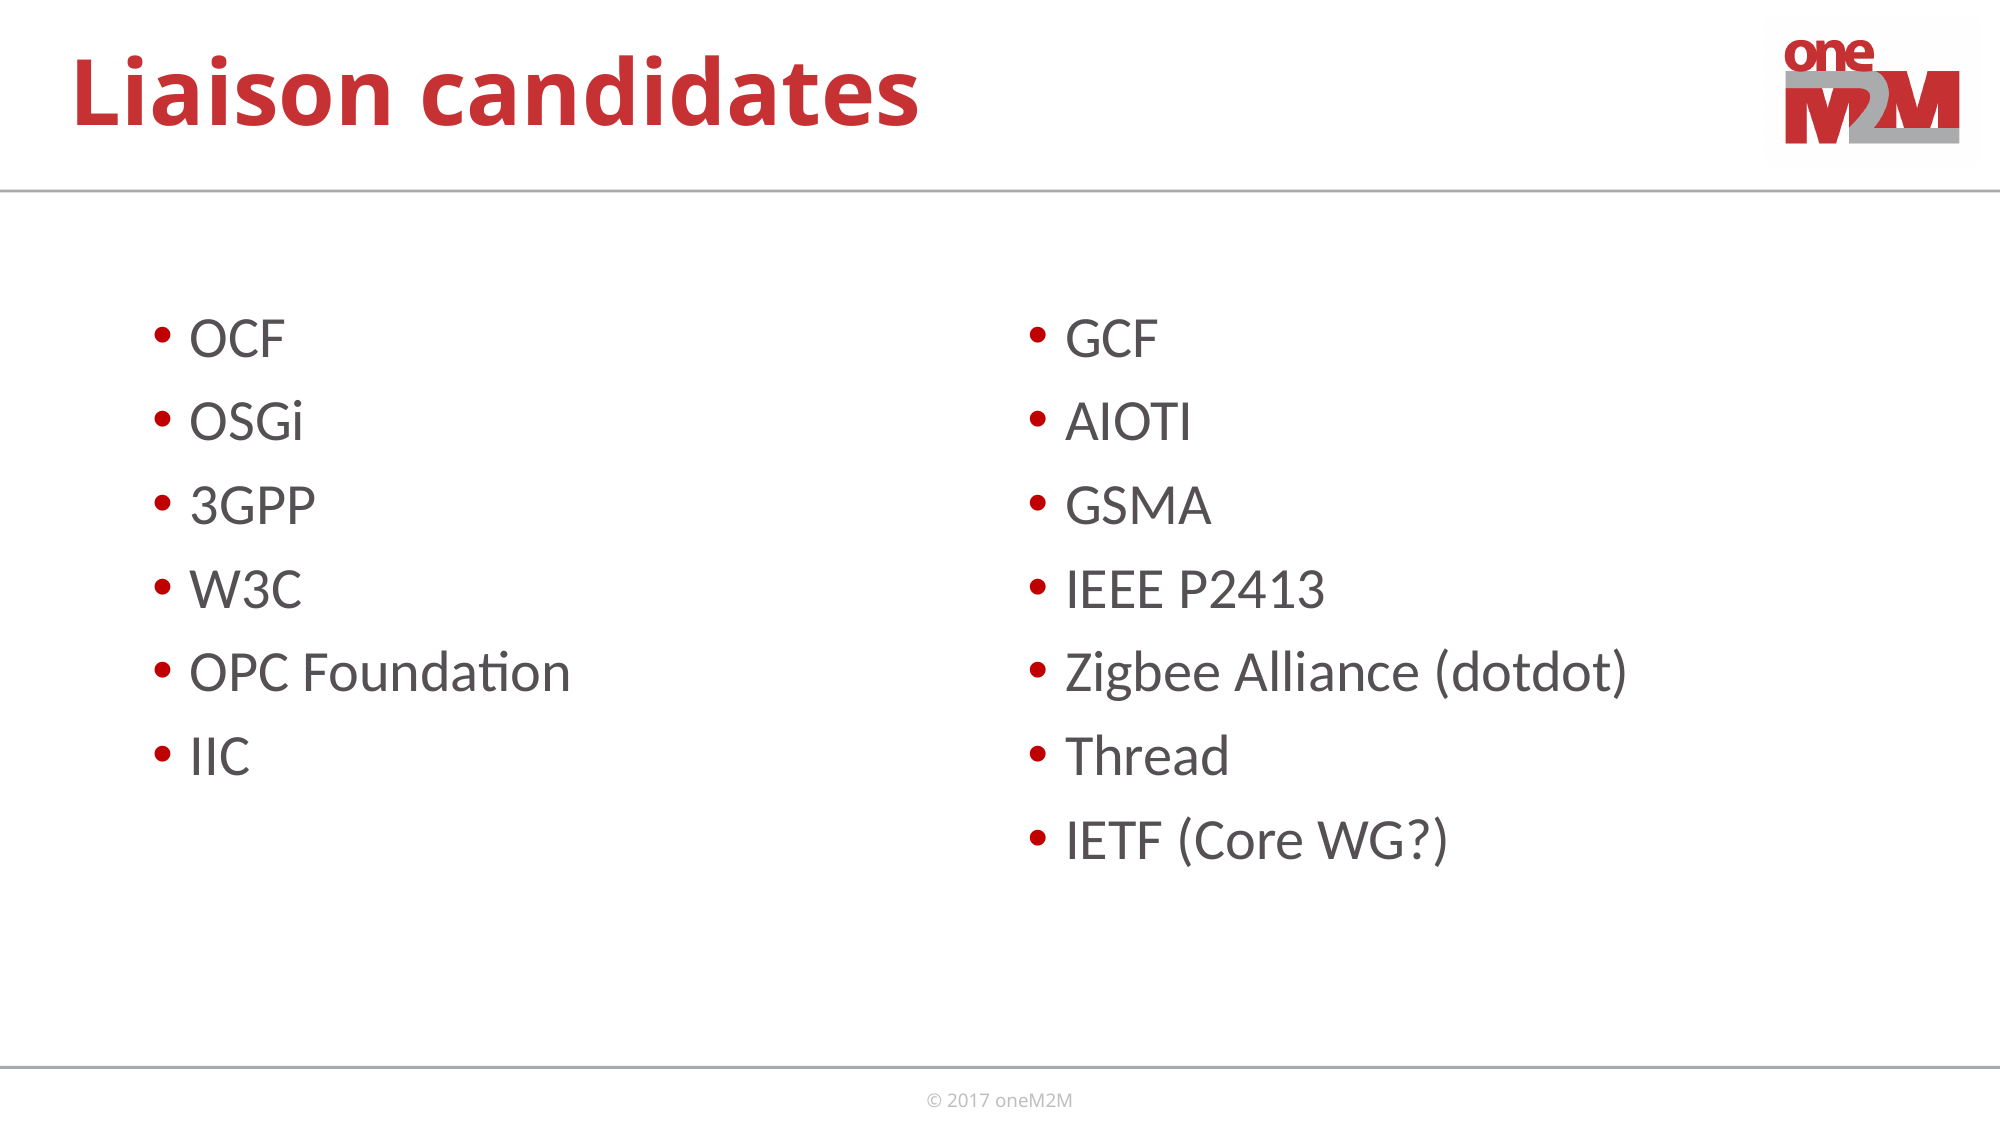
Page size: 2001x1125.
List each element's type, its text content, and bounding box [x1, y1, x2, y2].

list OCF OSGi 3GPP W3C OPC Foundation IIC [137, 299, 988, 1014]
picture [1763, 17, 1981, 166]
title Liaison candidates [54, 0, 1343, 193]
list GCF AIOTI GSMA IEEE P2413 Zigbee Alliance (dotdot) Thread IETF (Core WG?) [1012, 299, 1863, 1014]
